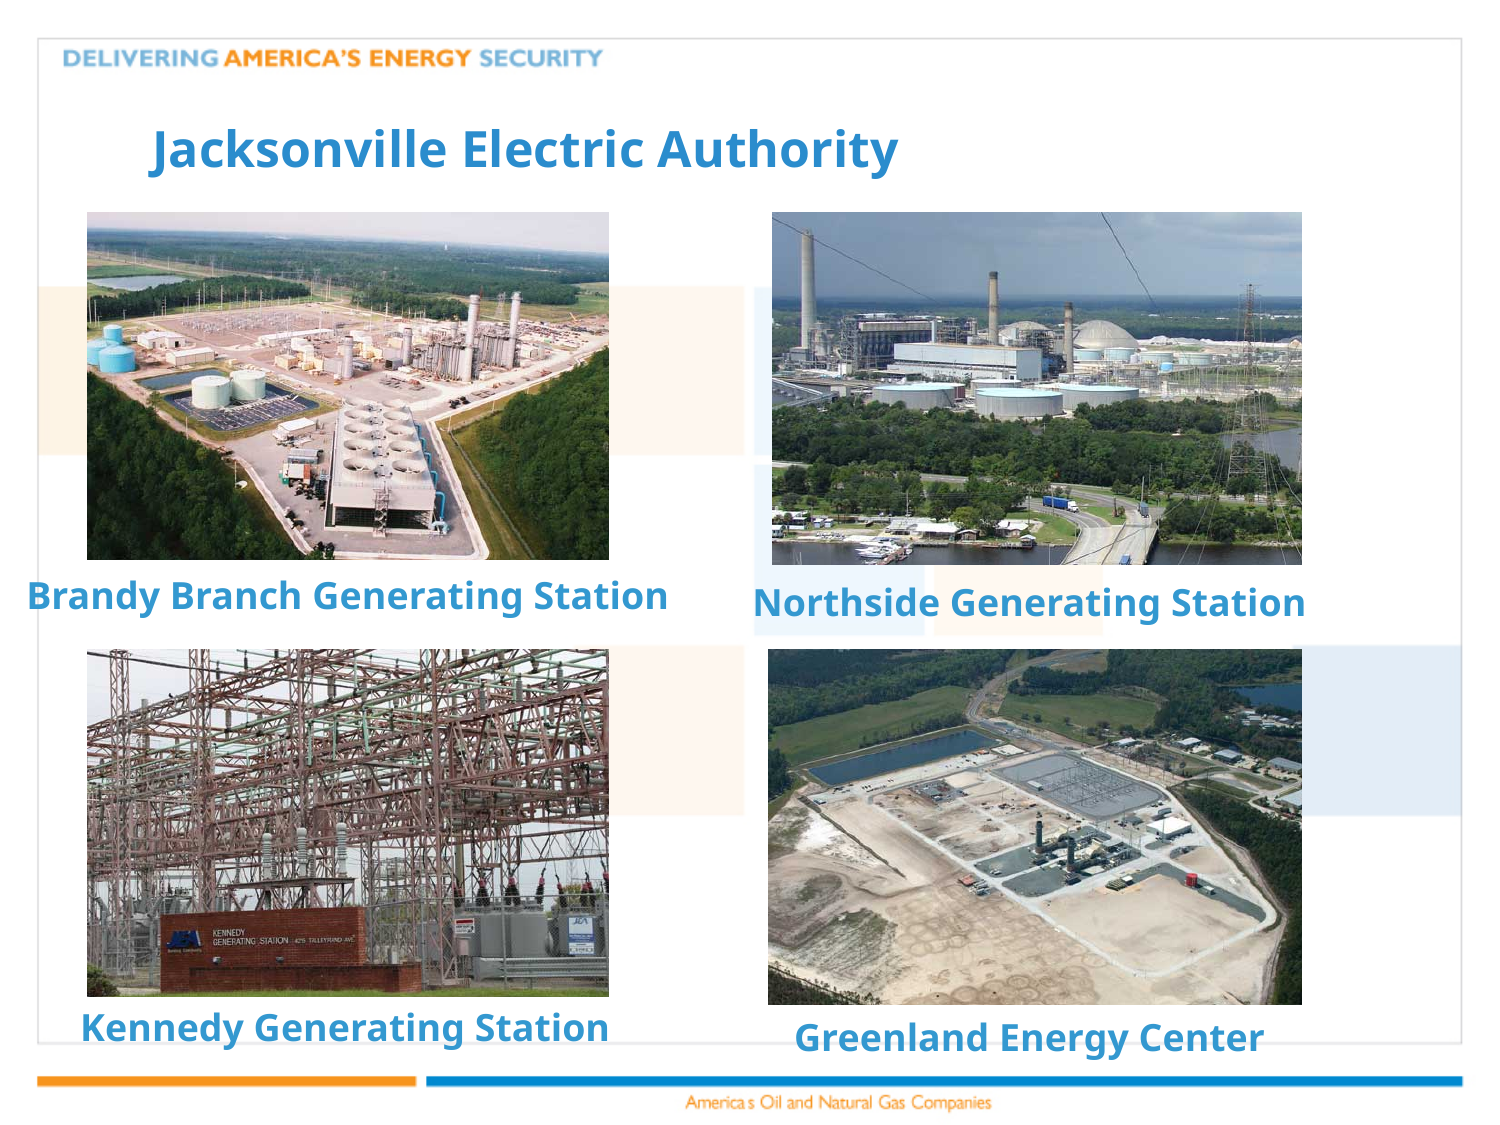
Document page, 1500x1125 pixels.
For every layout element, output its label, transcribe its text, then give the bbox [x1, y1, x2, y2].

text_box Northside Generating Station [737, 571, 1322, 632]
title Jacksonville Electric Authority [137, 62, 1426, 233]
picture [0, 0, 1500, 1125]
text_box Kennedy Generating Station [65, 997, 626, 1057]
text_box Brandy Branch Generating Station [11, 564, 685, 625]
text_box Greenland Energy Center [779, 1015, 1281, 1067]
